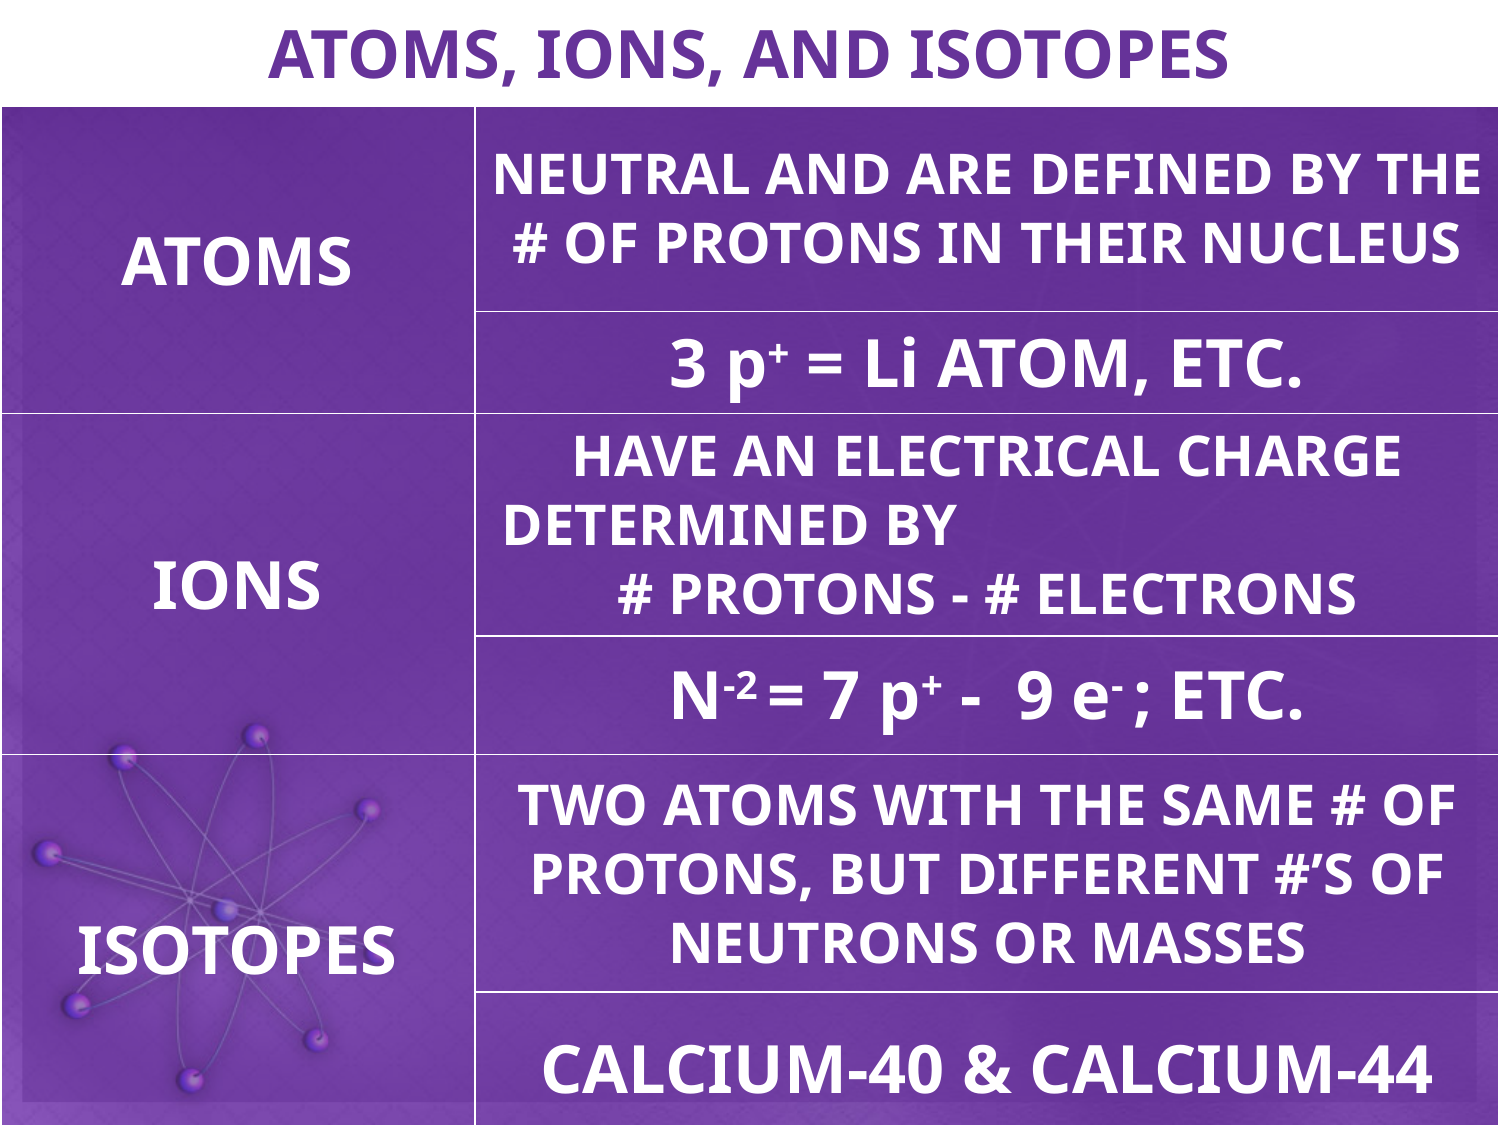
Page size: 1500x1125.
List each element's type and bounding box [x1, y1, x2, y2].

text_box [0, 0, 1500, 1125]
